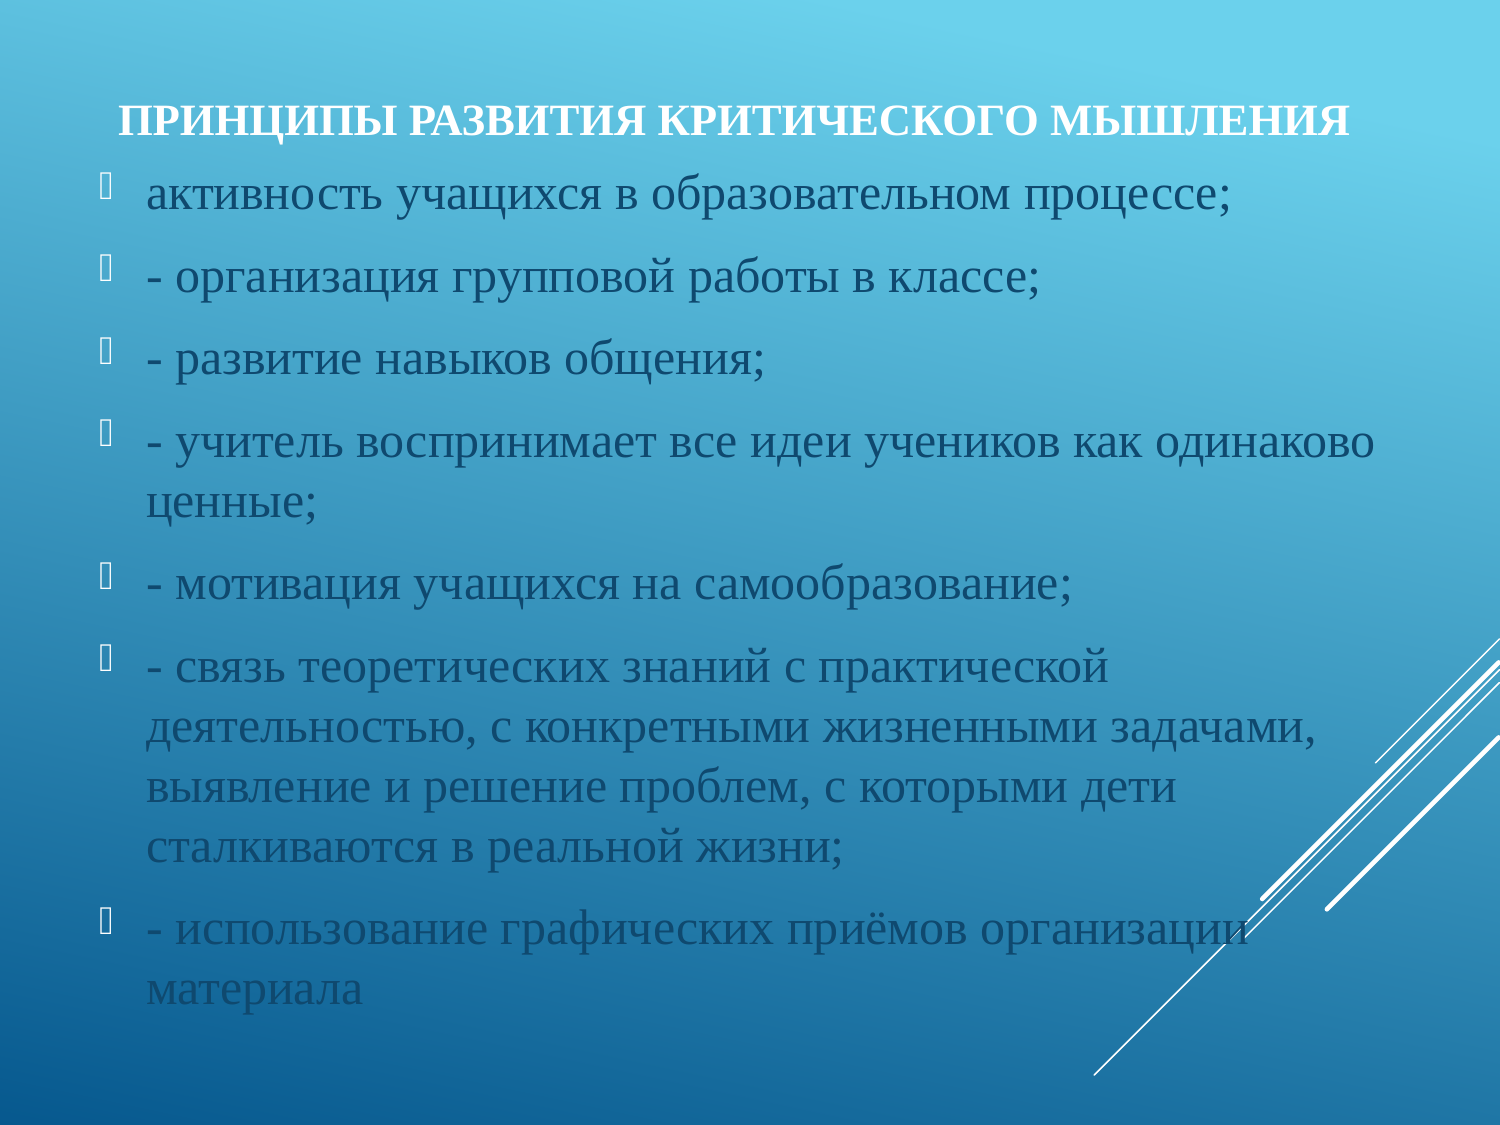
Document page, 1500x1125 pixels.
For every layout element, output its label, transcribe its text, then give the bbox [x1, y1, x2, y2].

title Принципы развития критического мышления [103, 59, 1397, 161]
list активность учащихся в образовательном процессе; - организация групповой работы в классе; - развитие навыков общения; - учитель воспринимает все идеи учеников как одинаково ценные; - мотивация учащихся на самообразование; - связь теоретических знаний с практической деятельностью, с конкретными жизненными задачами, выявление и решение проблем, с которыми дети сталкиваются в реальной жизни; - использование графических приёмов организации материала [84, 161, 1397, 1014]
